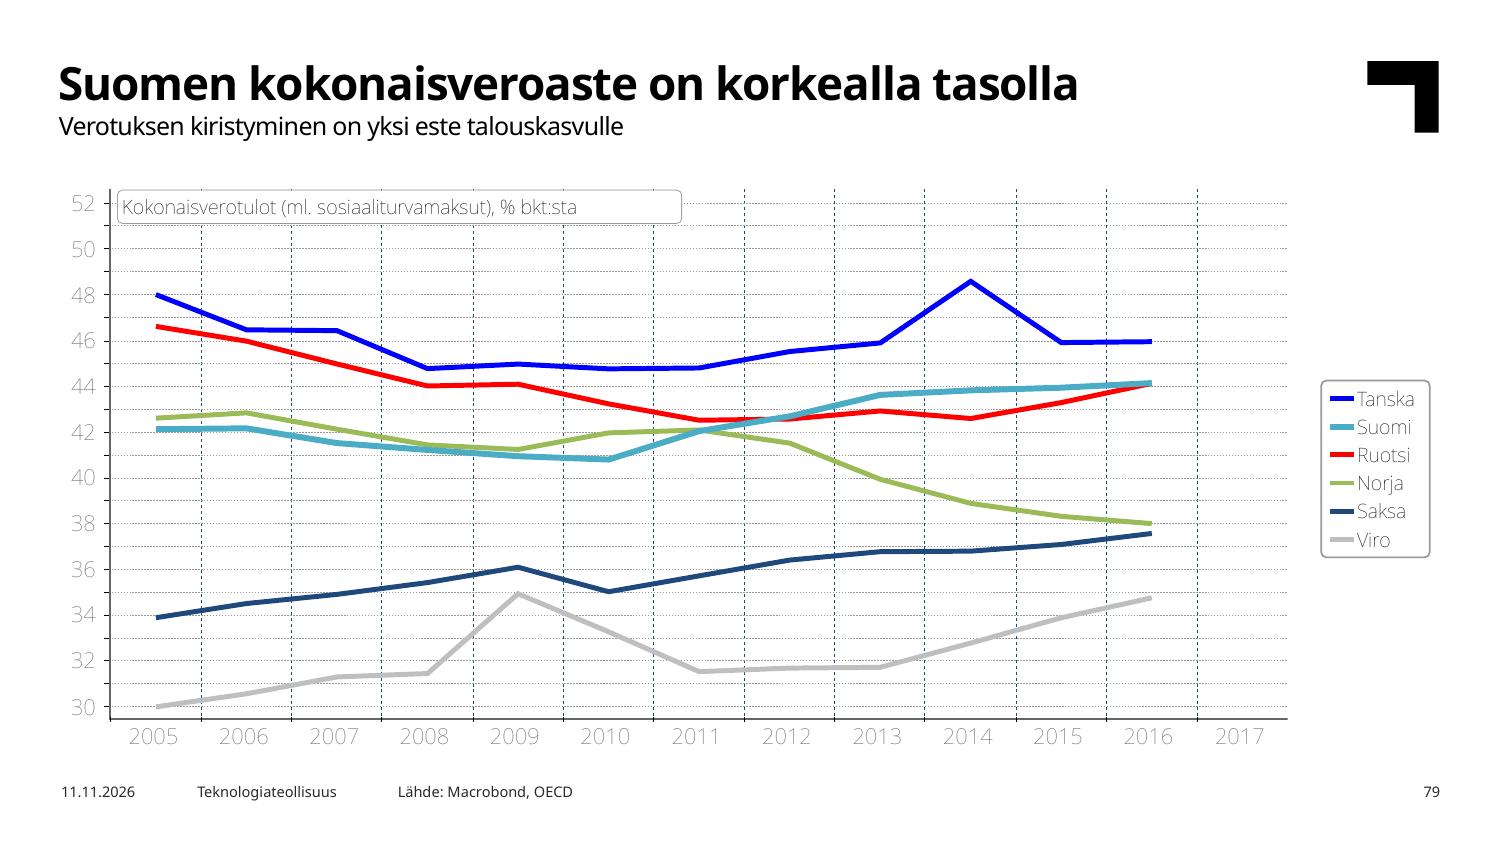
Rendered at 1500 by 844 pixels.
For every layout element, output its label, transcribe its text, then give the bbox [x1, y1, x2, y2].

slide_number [46, 775, 182, 803]
slide_number 79 [1313, 775, 1456, 803]
footer Teknologiateollisuus [182, 775, 382, 803]
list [62, 180, 1439, 763]
list Lähde: Macrobond, OECD [382, 775, 871, 803]
list Suomen kokonaisveroaste on korkealla tasolla Verotuksen kiristyminen on yksi este talouskasvulle [41, 46, 1378, 153]
